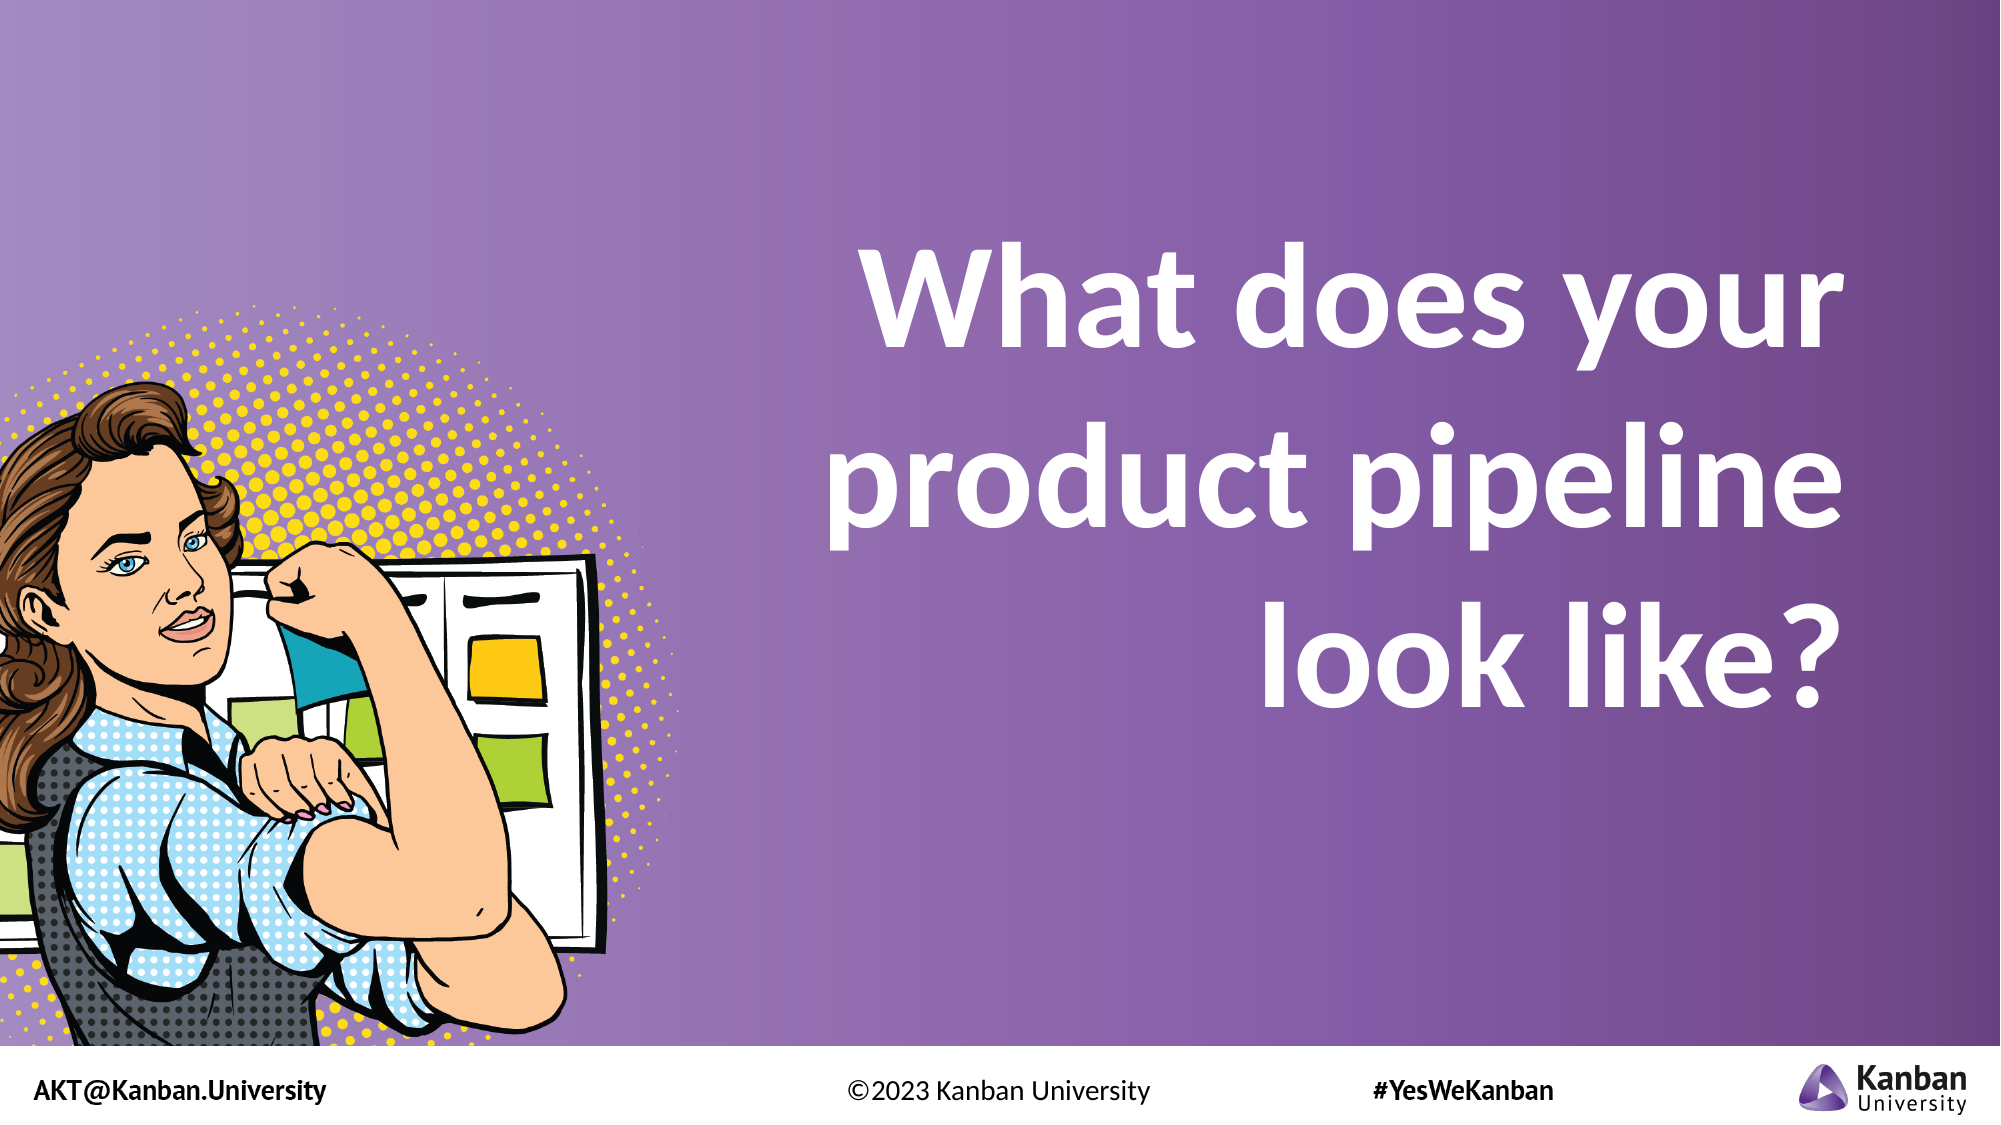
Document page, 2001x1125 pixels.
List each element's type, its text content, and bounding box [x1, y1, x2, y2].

title What does your product pipeline look like? [584, 185, 1863, 746]
picture [0, 0, 2000, 1125]
